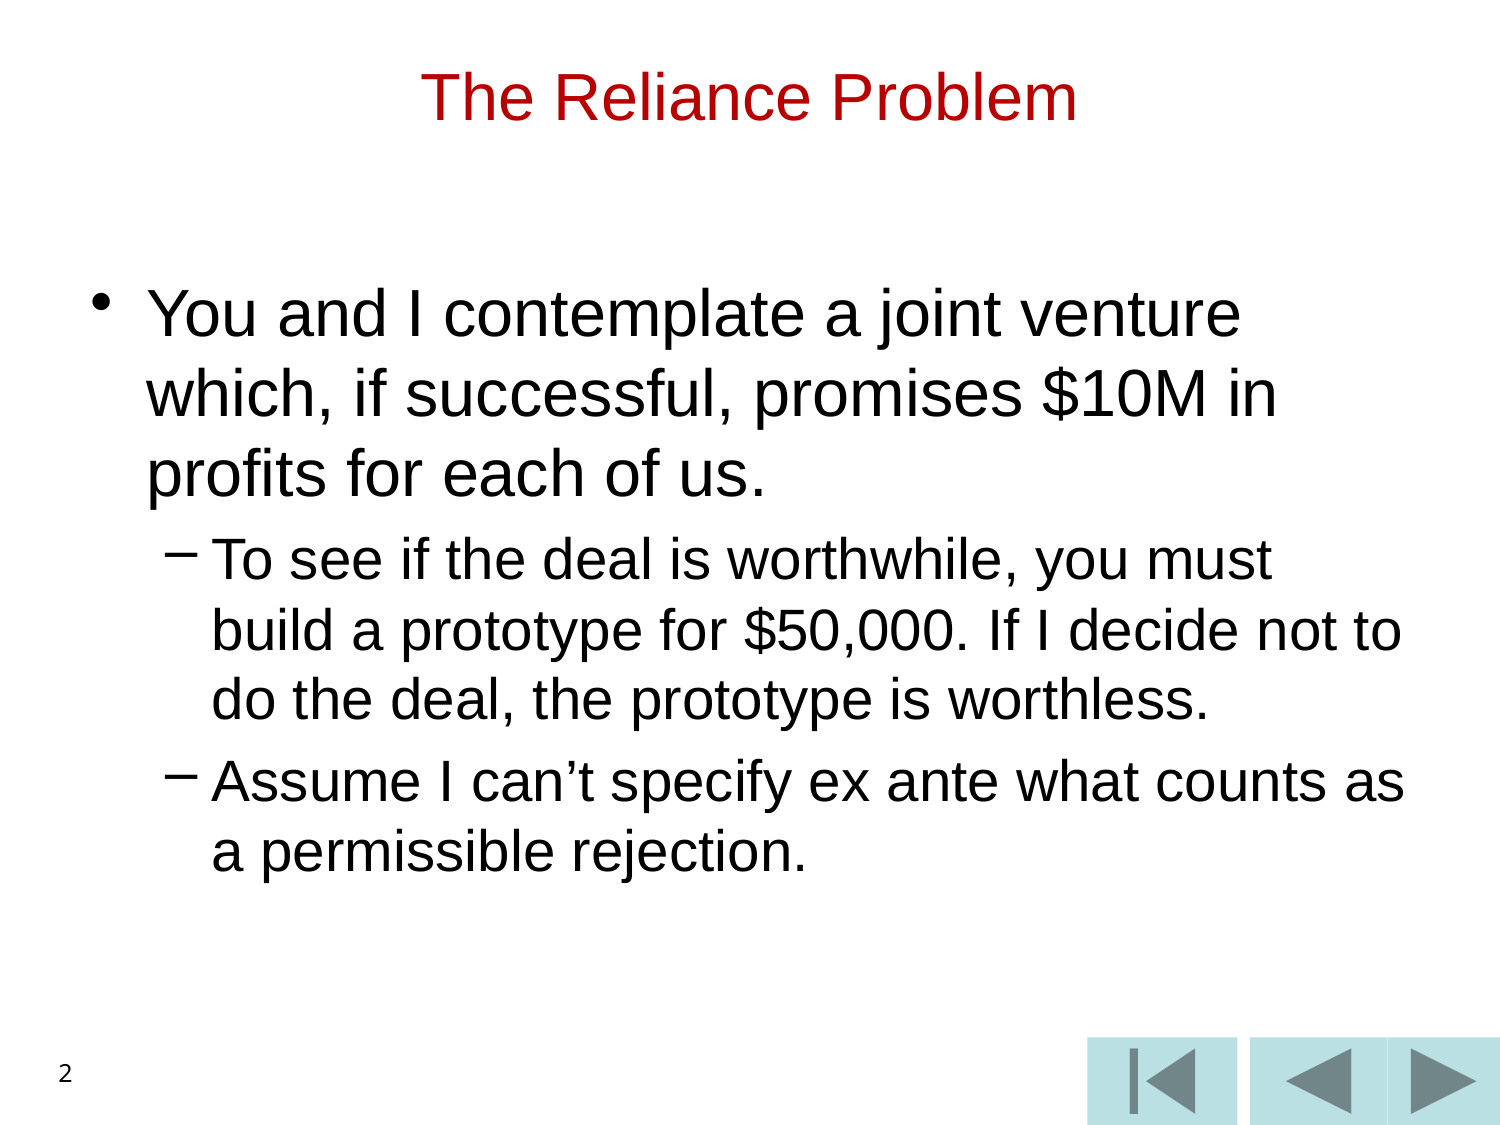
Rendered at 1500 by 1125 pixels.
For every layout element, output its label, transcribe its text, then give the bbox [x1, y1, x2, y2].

list You and I contemplate a joint venture which, if successful, promises $10M in profits for each of us. To see if the deal is worthwhile, you must build a prototype for $50,000. If I decide not to do the deal, the prototype is worthless. Assume I can’t specify ex ante what counts as a permissible rejection. [75, 262, 1425, 1005]
slide_number 2 [0, 1049, 88, 1125]
title The Reliance Problem [0, 0, 1500, 188]
